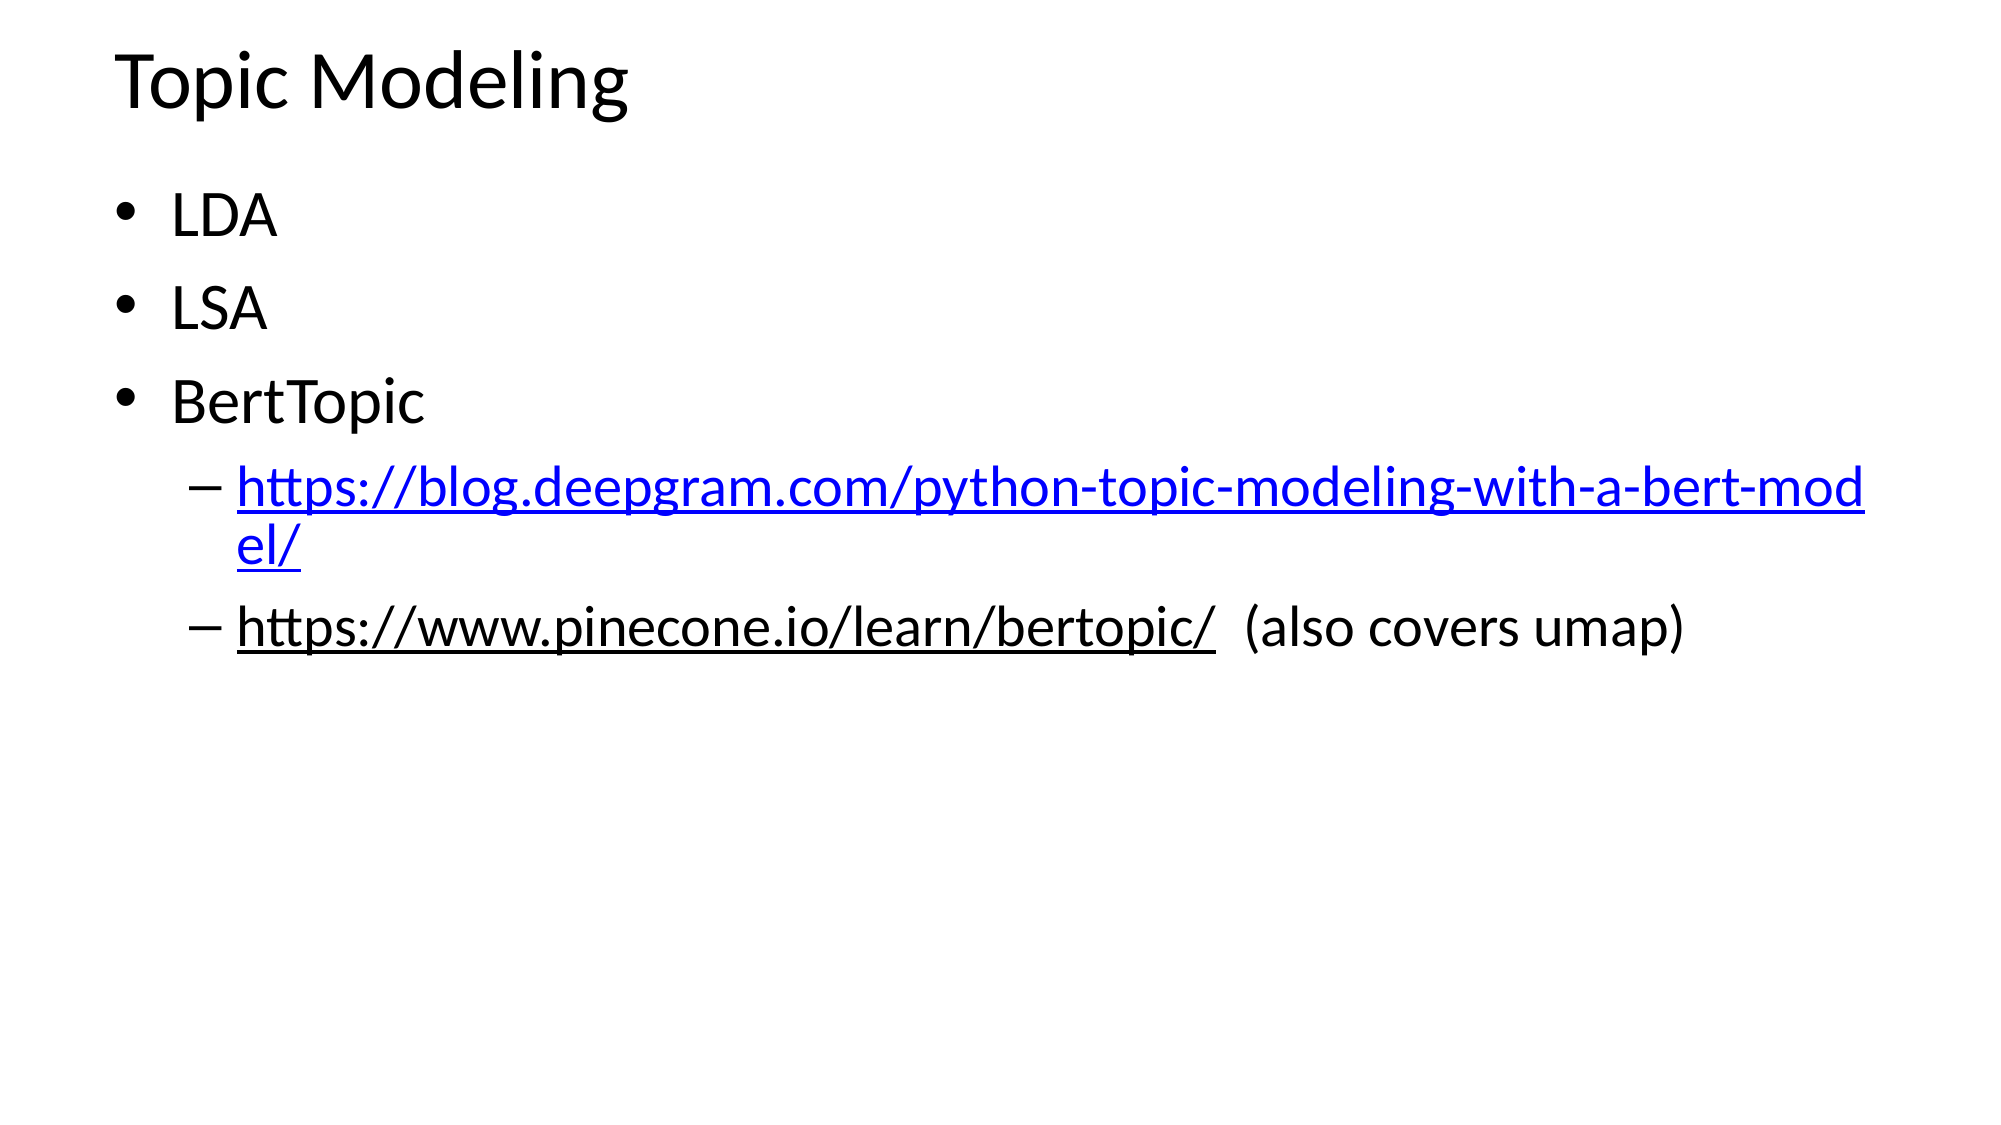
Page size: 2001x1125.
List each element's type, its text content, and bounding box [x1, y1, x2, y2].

list LDA LSA BertTopic https://blog.deepgram.com/python-topic-modeling-with-a-bert-model/ https://www.pinecone.io/learn/bertopic/ (also covers umap) [99, 162, 1900, 1005]
title Topic Modeling [99, 0, 1900, 150]
